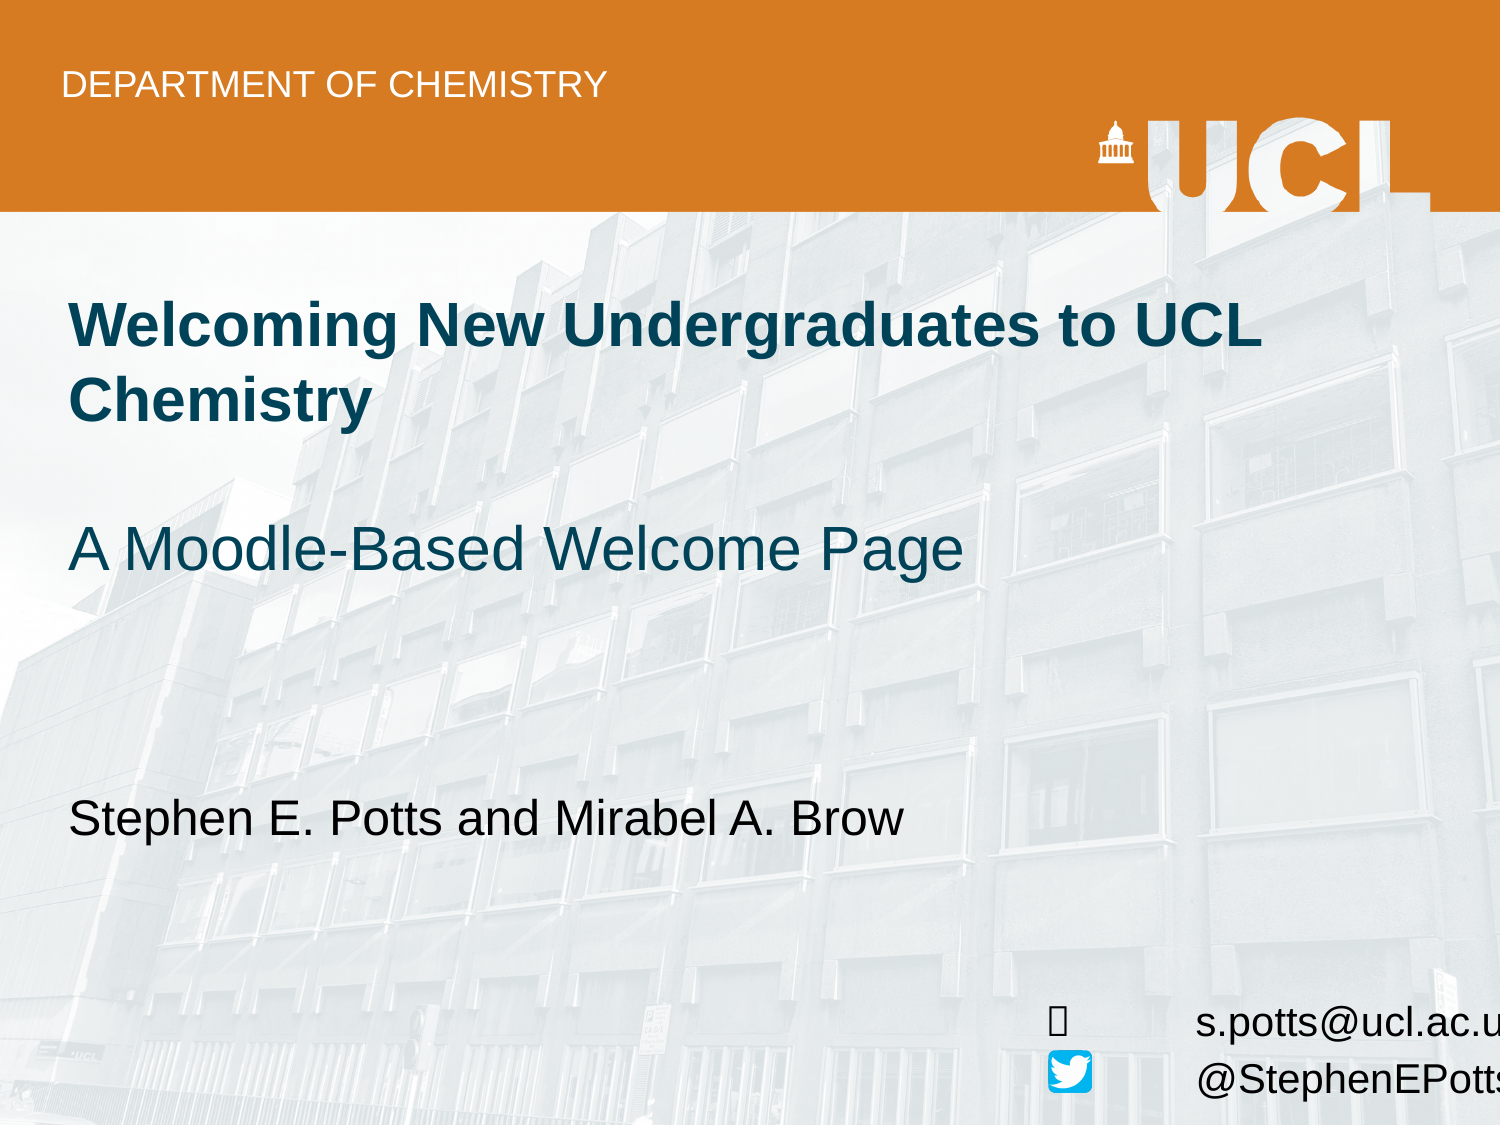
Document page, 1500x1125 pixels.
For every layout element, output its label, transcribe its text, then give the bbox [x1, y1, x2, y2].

picture [0, 0, 1500, 212]
title Welcoming New Undergraduates to UCL Chemistry A Moodle-Based Welcome Page [53, 276, 1447, 657]
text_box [1030, 980, 1500, 1106]
text_box DEPARTMENT OF CHEMISTRY [46, 52, 624, 113]
subtitle Stephen E. Potts and Mirabel A. Brow [53, 777, 1447, 884]
